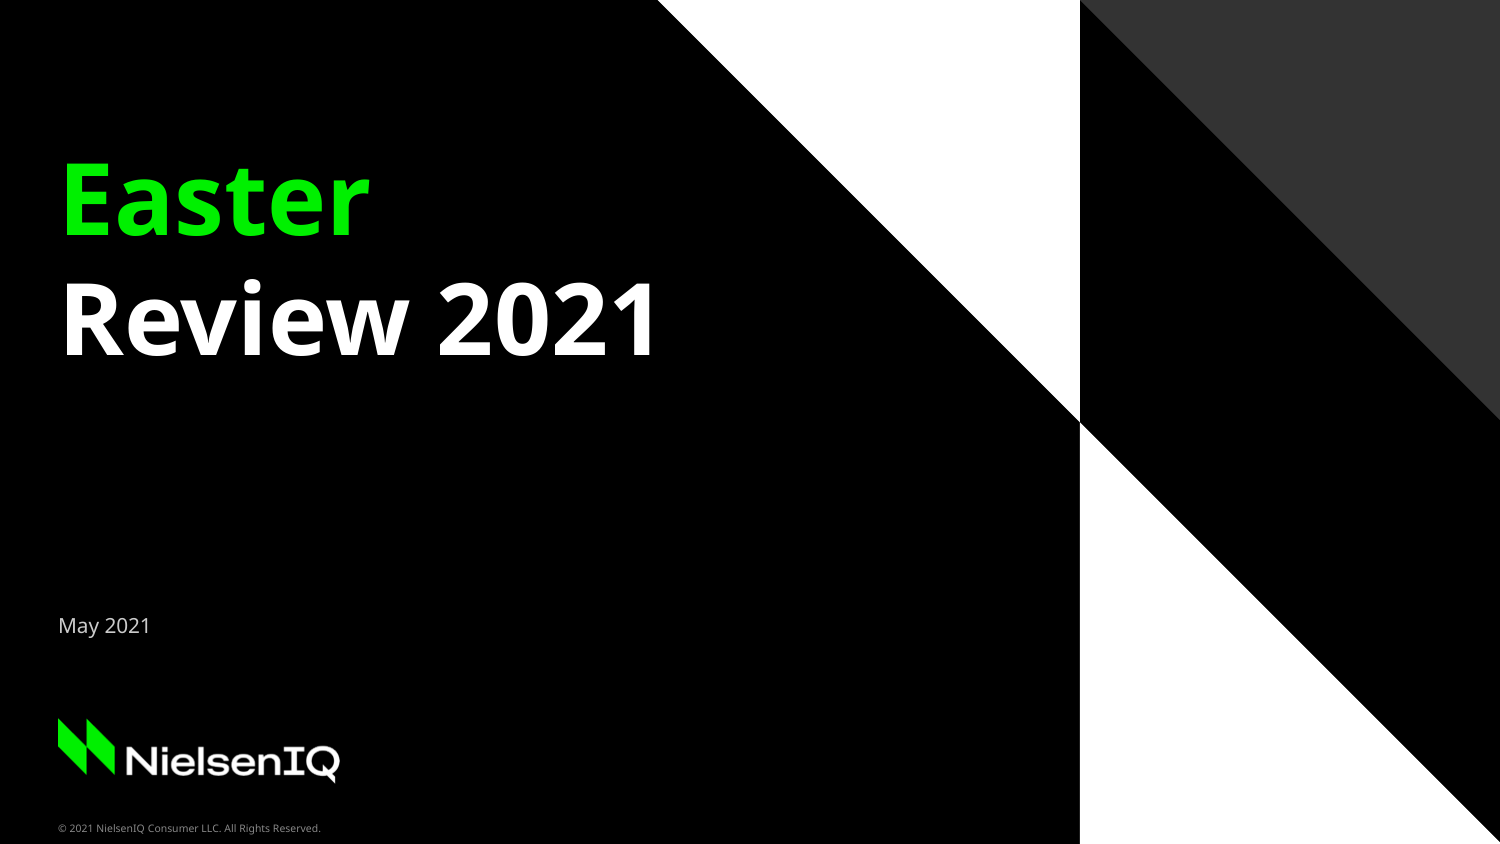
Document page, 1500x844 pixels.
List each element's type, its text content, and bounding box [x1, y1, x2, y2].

title Easter Review 2021 [58, 135, 736, 391]
picture [58, 718, 340, 784]
subtitle May 2021 [58, 597, 736, 648]
